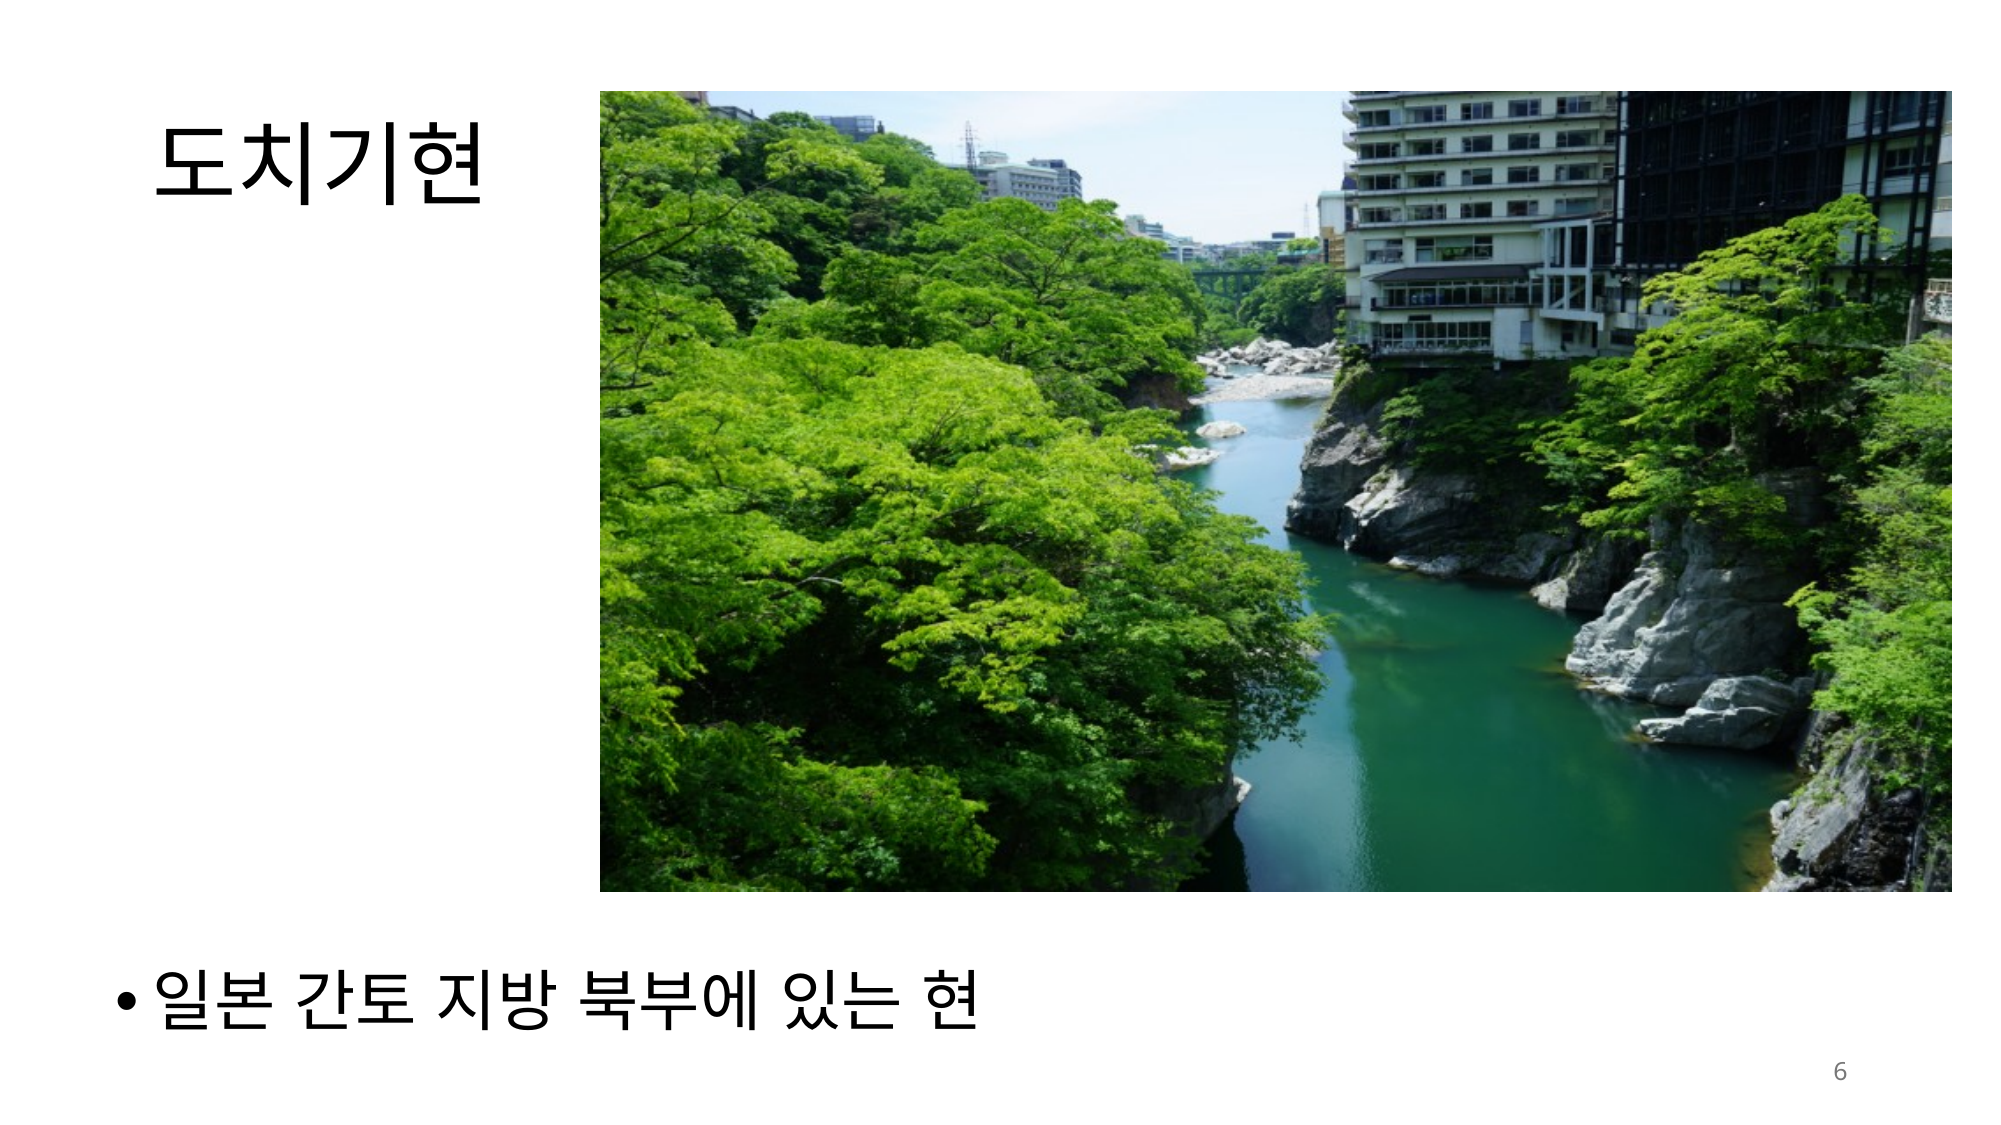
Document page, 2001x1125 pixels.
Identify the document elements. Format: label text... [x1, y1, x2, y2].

picture [599, 90, 1952, 892]
slide_number 6 [1412, 1042, 1863, 1103]
list 일본 간토 지방 북부에 있는 현 [100, 960, 1161, 1073]
title 도치기현 [137, 59, 1863, 278]
